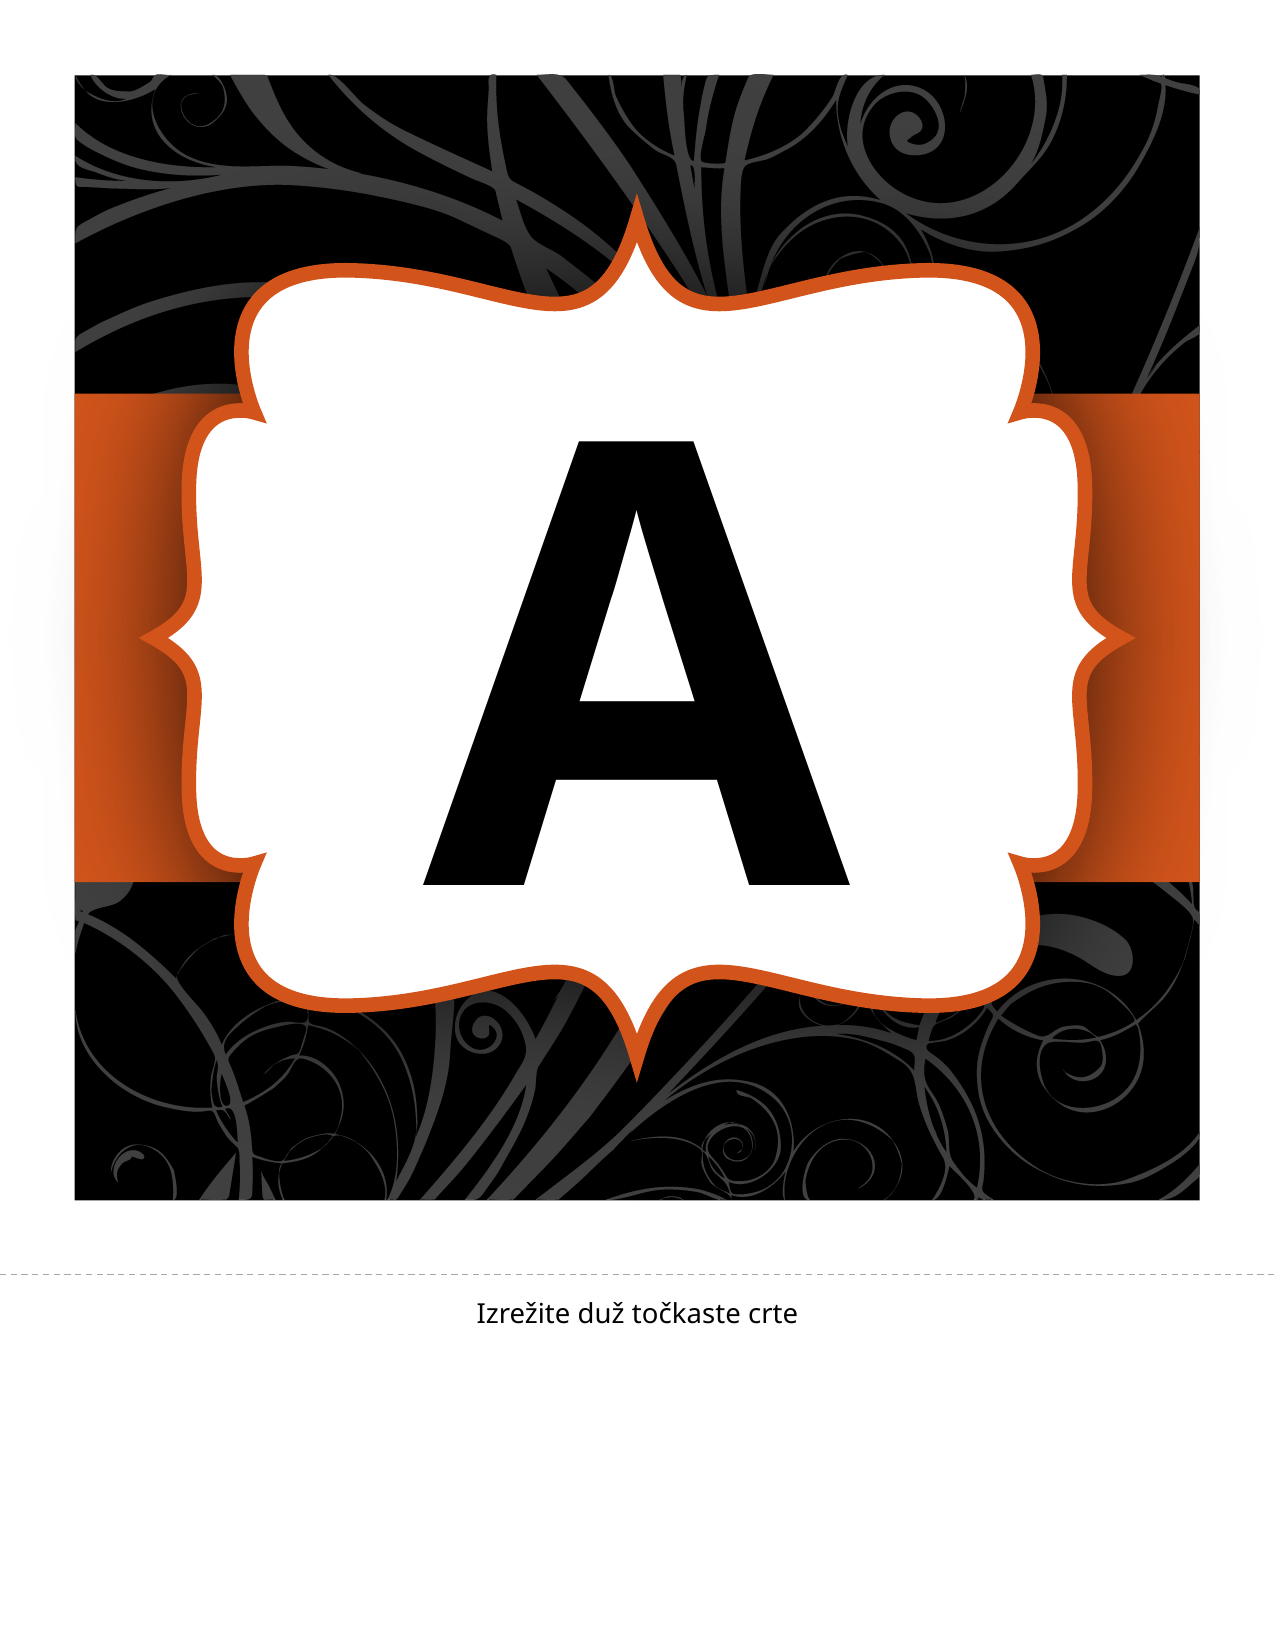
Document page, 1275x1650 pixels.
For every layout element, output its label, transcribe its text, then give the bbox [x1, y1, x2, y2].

title A [159, 181, 1116, 1095]
picture [75, 74, 1200, 393]
picture [75, 883, 1200, 1200]
